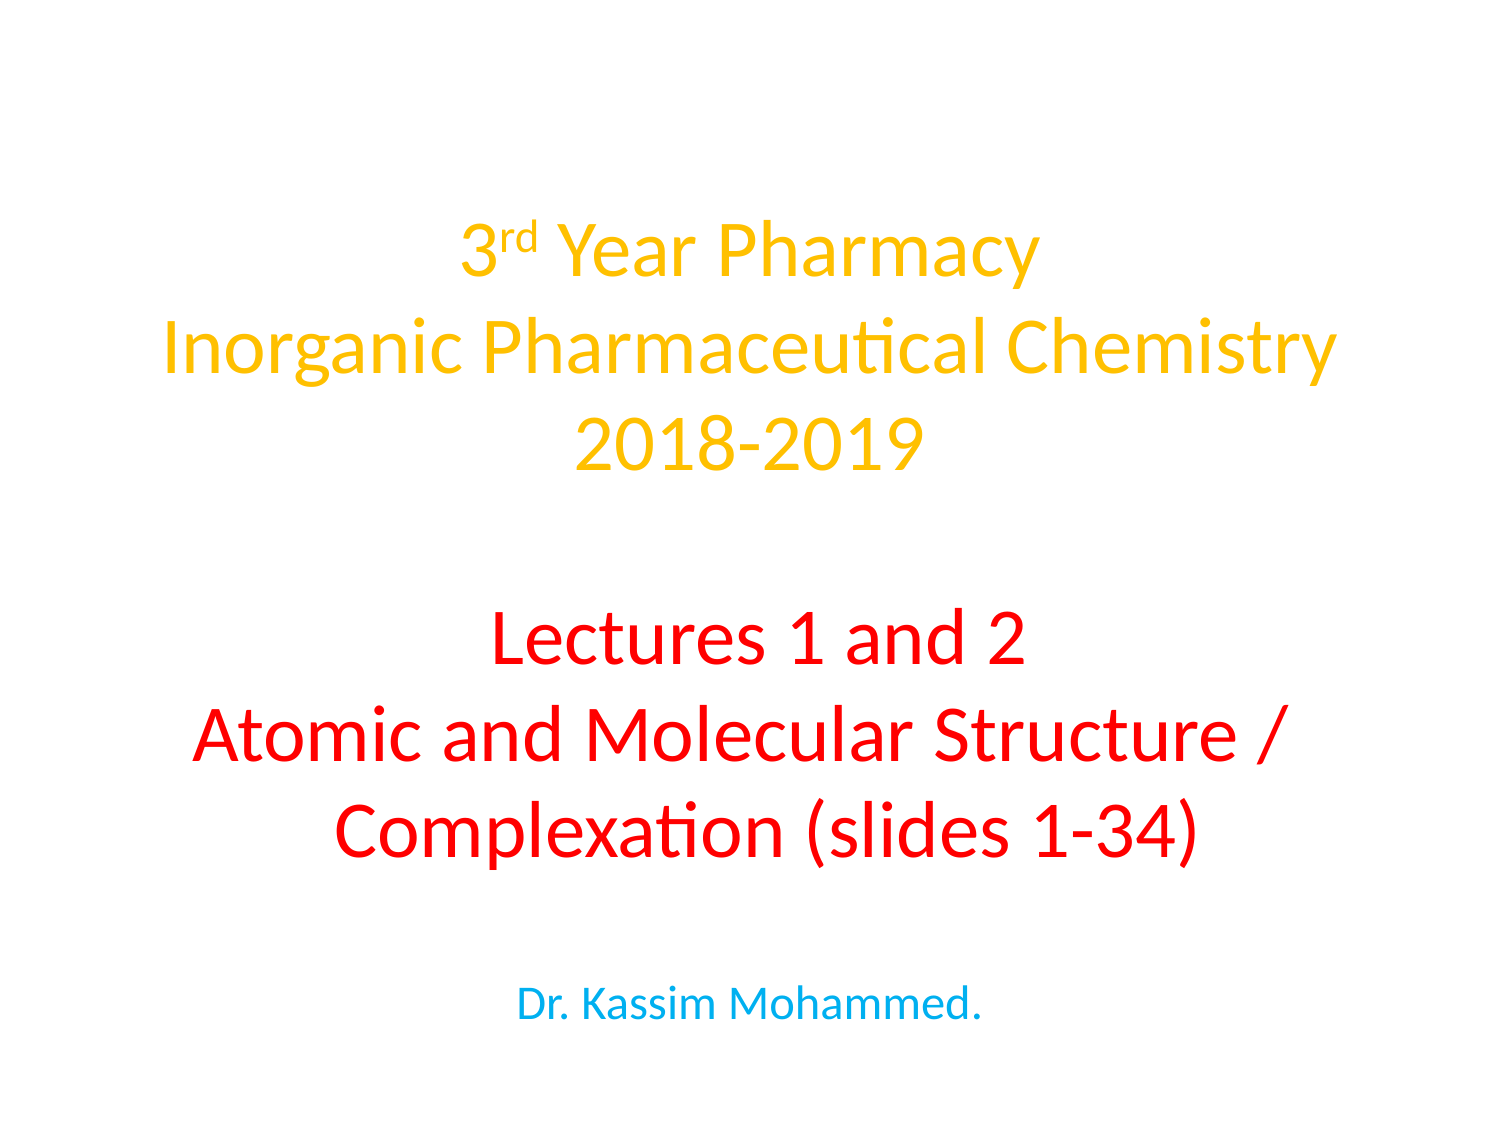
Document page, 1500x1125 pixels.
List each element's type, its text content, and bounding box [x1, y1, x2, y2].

title 3rd Year Pharmacy Inorganic Pharmaceutical Chemistry 2018-2019 Lectures 1 and 2 Atomic and Molecular Structure / Complexation (slides 1-34) Dr. Kassim Mohammed. [112, 187, 1388, 1038]
